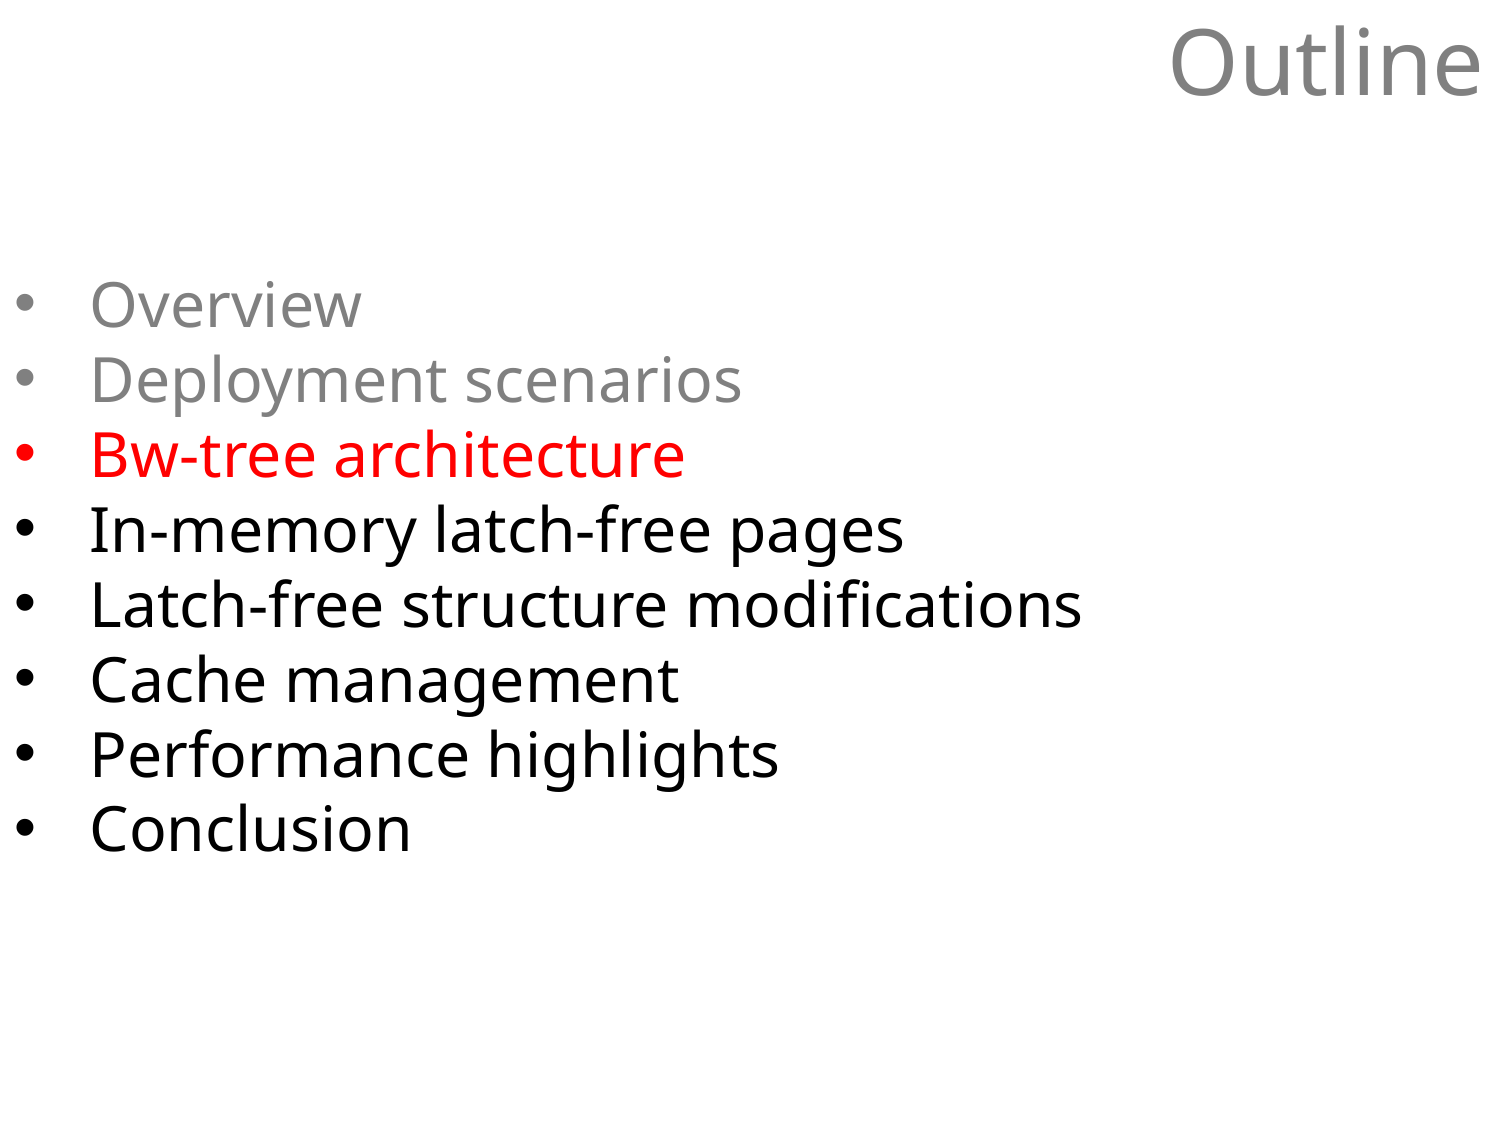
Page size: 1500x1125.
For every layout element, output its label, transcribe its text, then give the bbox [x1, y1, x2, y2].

text_box Overview Deployment scenarios Bw-tree architecture In-memory latch-free pages Latch-free structure modifications Cache management Performance highlights Conclusion [0, 257, 1500, 947]
title Outline [0, 0, 1500, 132]
